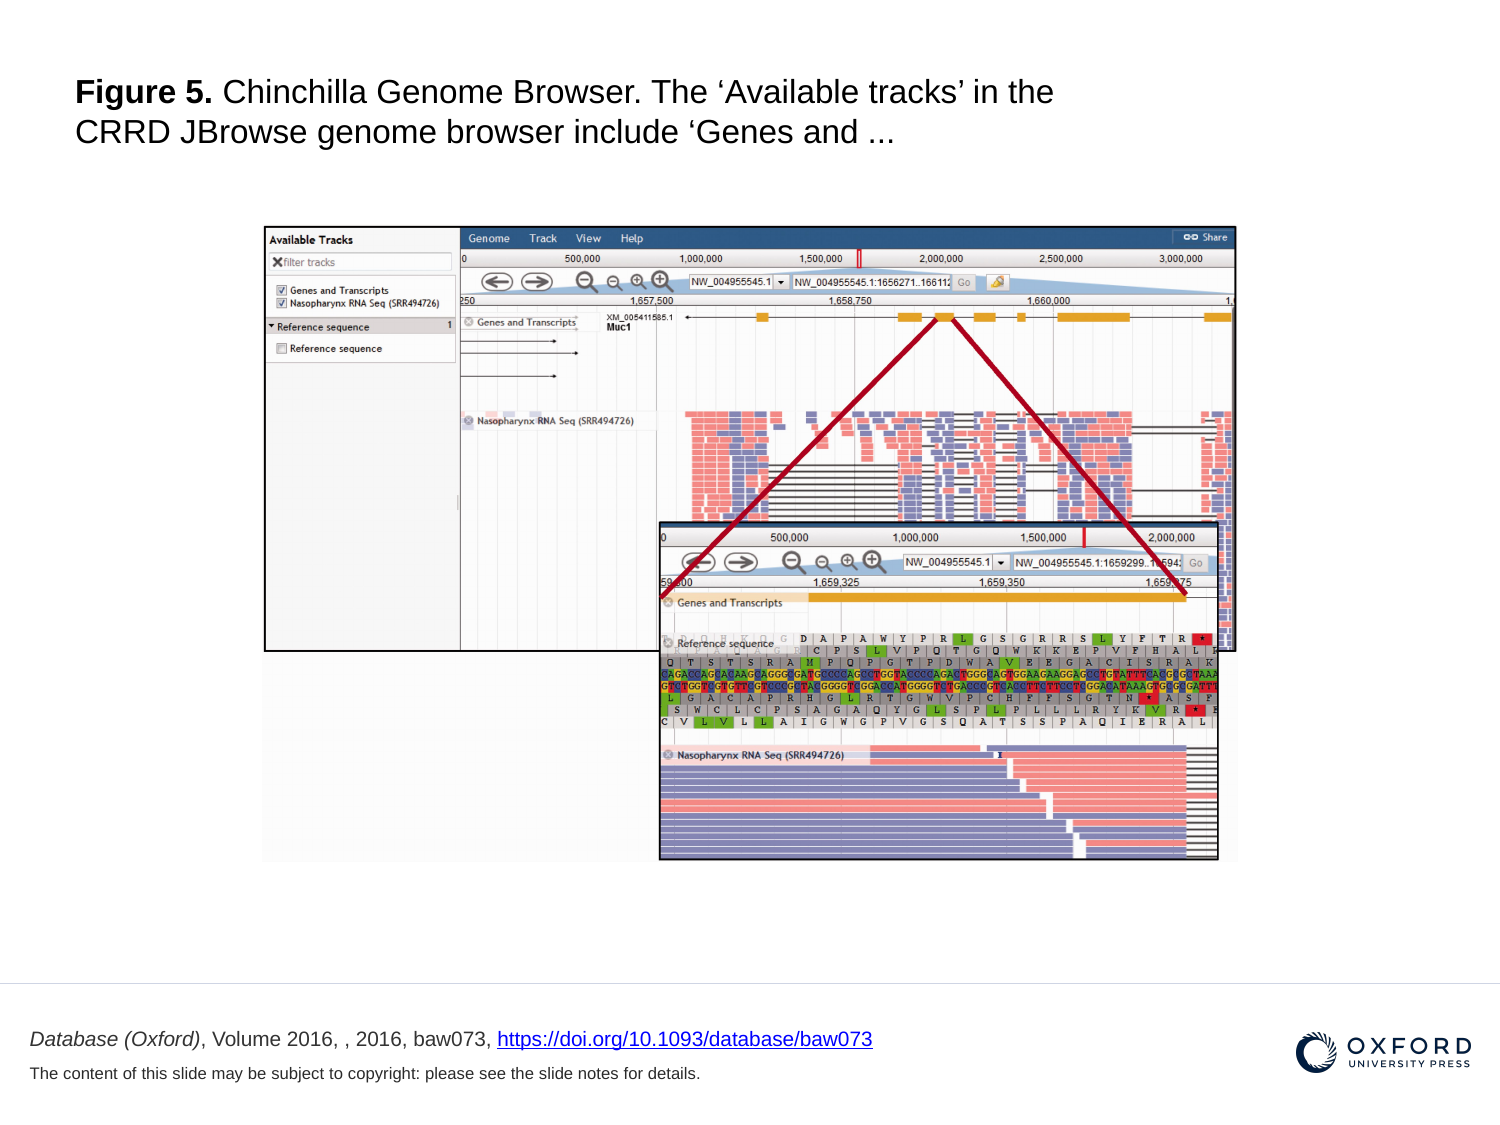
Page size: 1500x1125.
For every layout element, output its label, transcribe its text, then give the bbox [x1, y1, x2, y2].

title Figure 5. Chinchilla Genome Browser. The ‘Available tracks’ in the CRRD JBrowse genome browser include ‘Genes and ... [75, 69, 1078, 171]
footer Database (Oxford), Volume 2016, , 2016, baw073, https://doi.org/10.1093/database/baw073 The content of this slide may be subject to copyright: please see the slide notes for details. [0, 983, 1260, 1125]
picture [262, 224, 1238, 862]
picture [1296, 1032, 1471, 1073]
